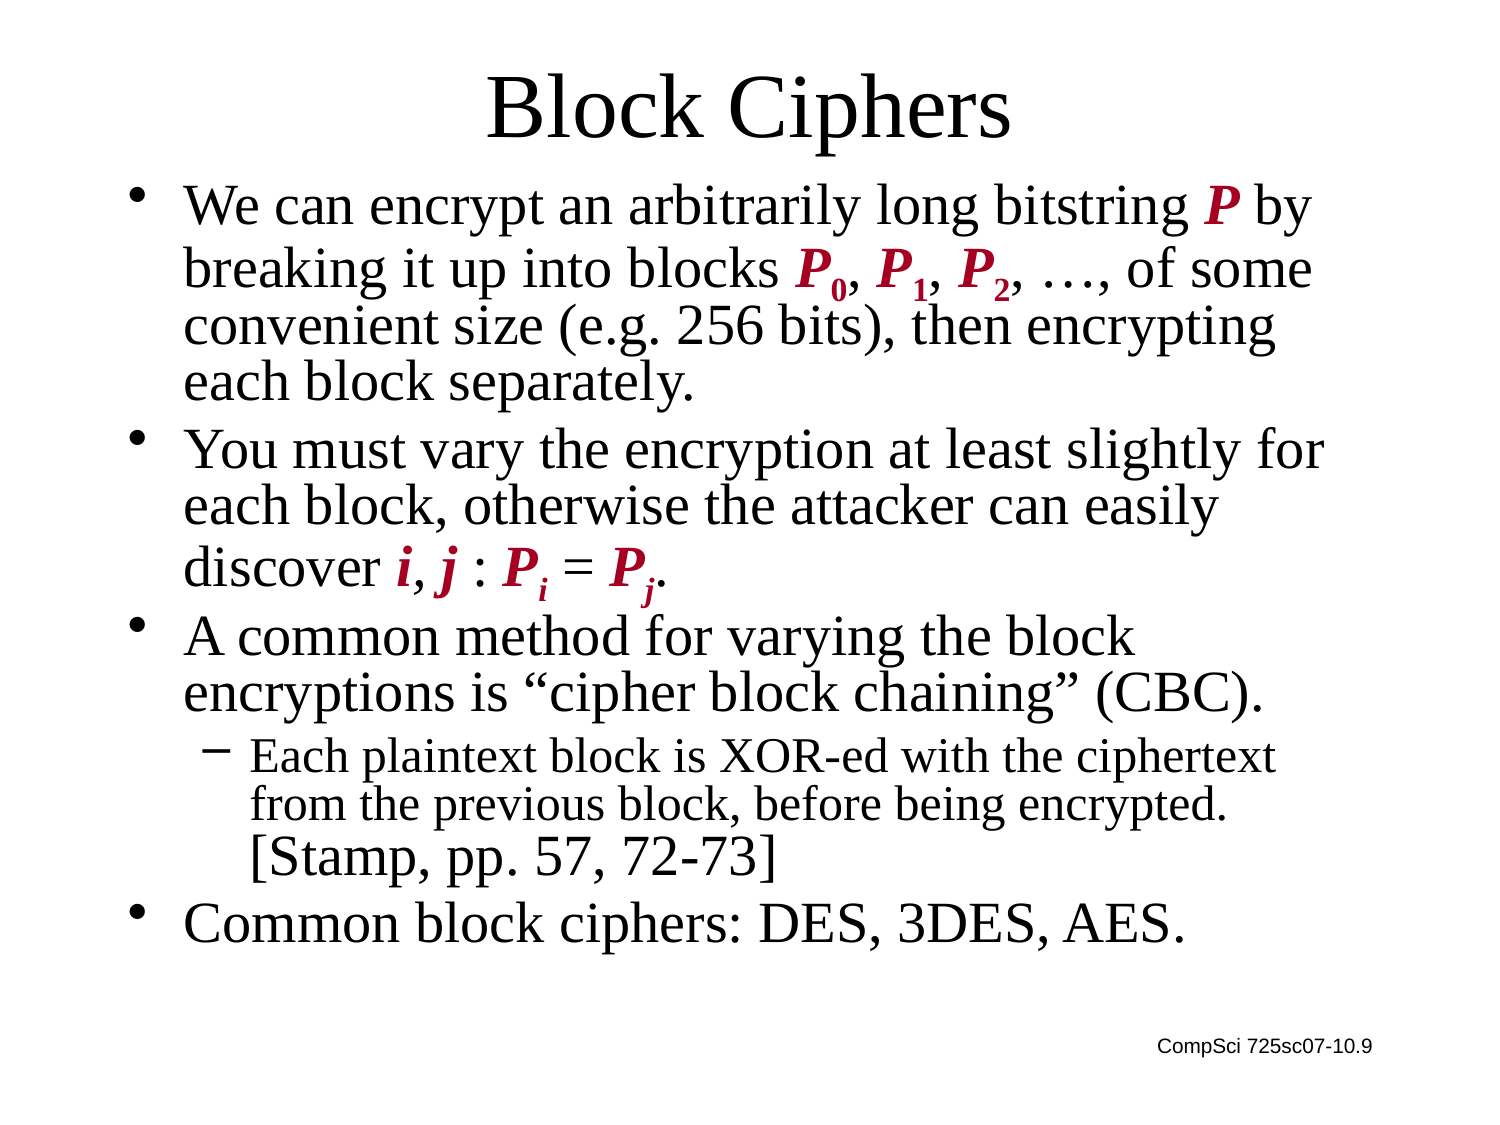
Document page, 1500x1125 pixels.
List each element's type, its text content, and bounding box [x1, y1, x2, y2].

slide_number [1074, 1024, 1388, 1101]
list We can encrypt an arbitrarily long bitstring P by breaking it up into blocks P0, P1, P2, …, of some convenient size (e.g. 256 bits), then encrypting each block separately. You must vary the encryption at least slightly for each block, otherwise the attacker can easily discover i, j : Pi = Pj. A common method for varying the block encryptions is “cipher block chaining” (CBC). Each plaintext block is XOR-ed with the ciphertext from the previous block, before being encrypted. [Stamp, pp. 57, 72-73] Common block ciphers: DES, 3DES, AES. [112, 172, 1388, 1024]
title Block Ciphers [112, 7, 1388, 172]
